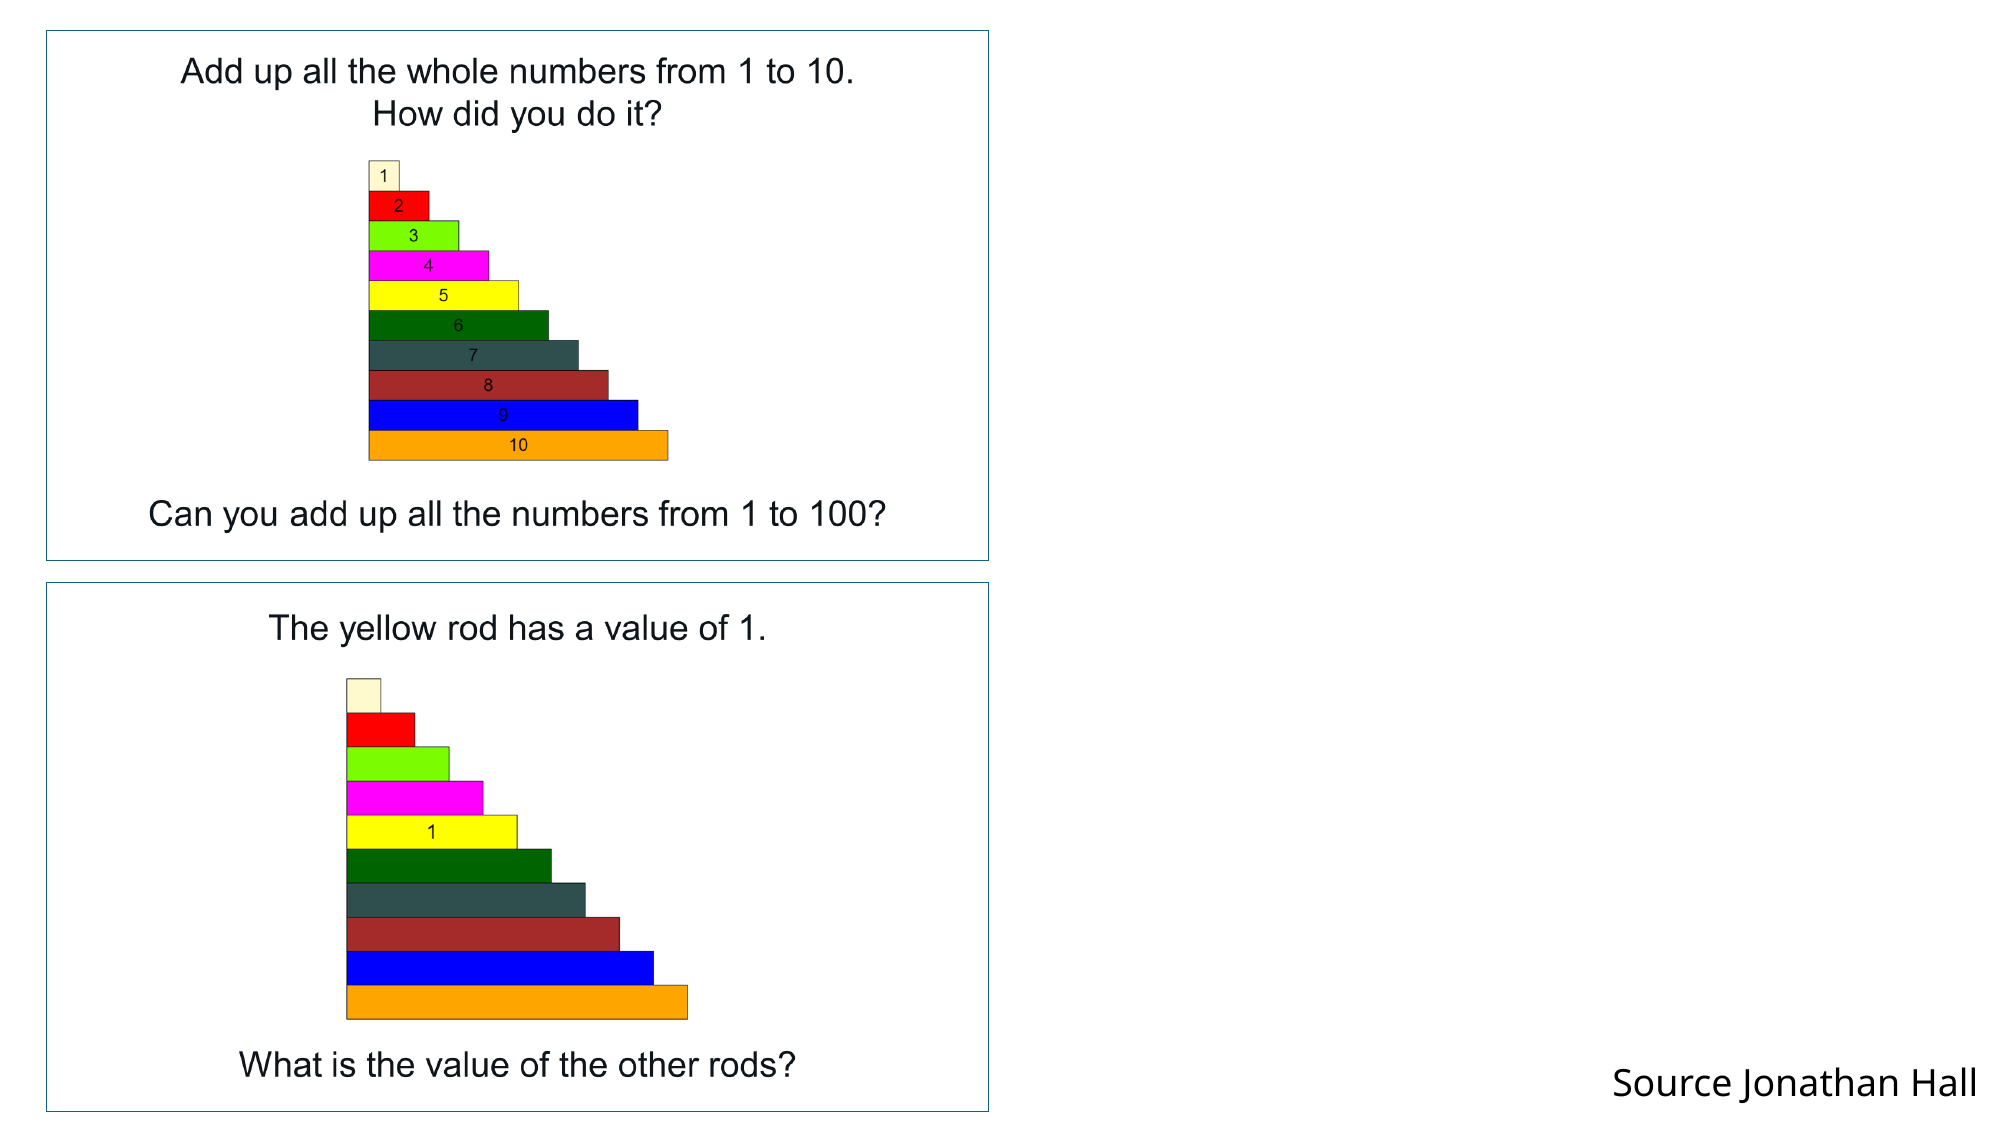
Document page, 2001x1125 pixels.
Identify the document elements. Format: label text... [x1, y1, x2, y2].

picture [46, 581, 989, 1113]
text_box Source Jonathan Hall [1597, 1051, 2000, 1112]
picture [46, 30, 989, 561]
